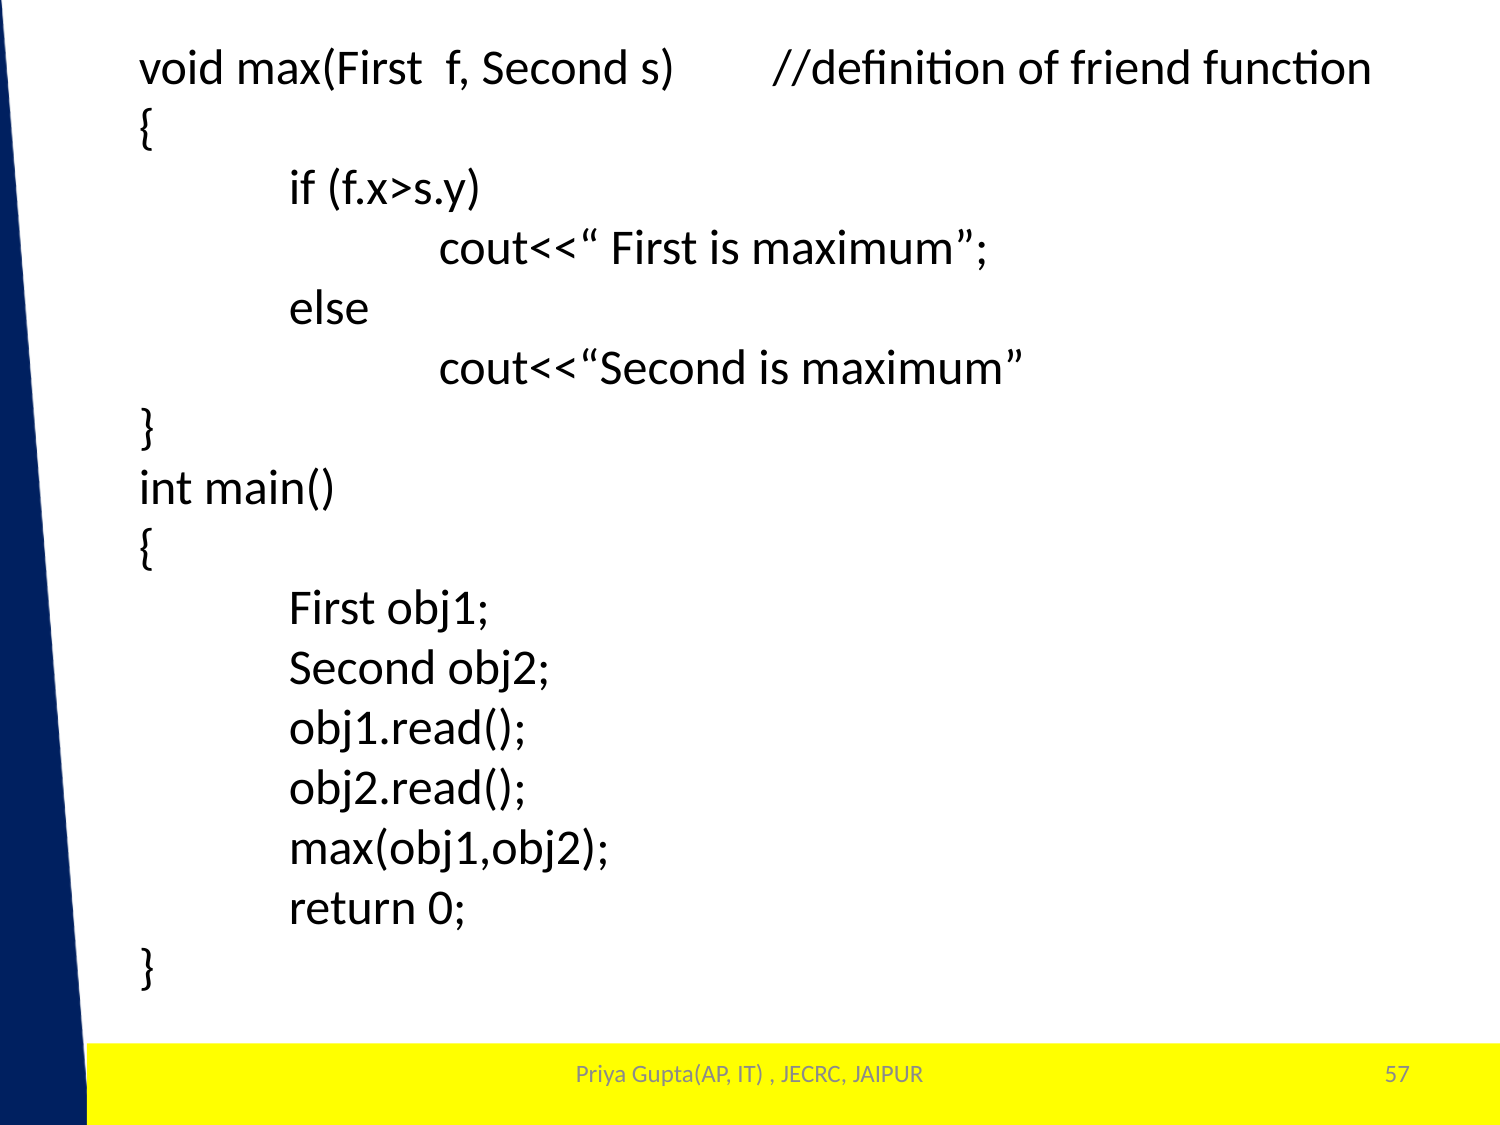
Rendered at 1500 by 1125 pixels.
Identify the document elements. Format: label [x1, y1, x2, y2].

text_box [0, 0, 1500, 1125]
